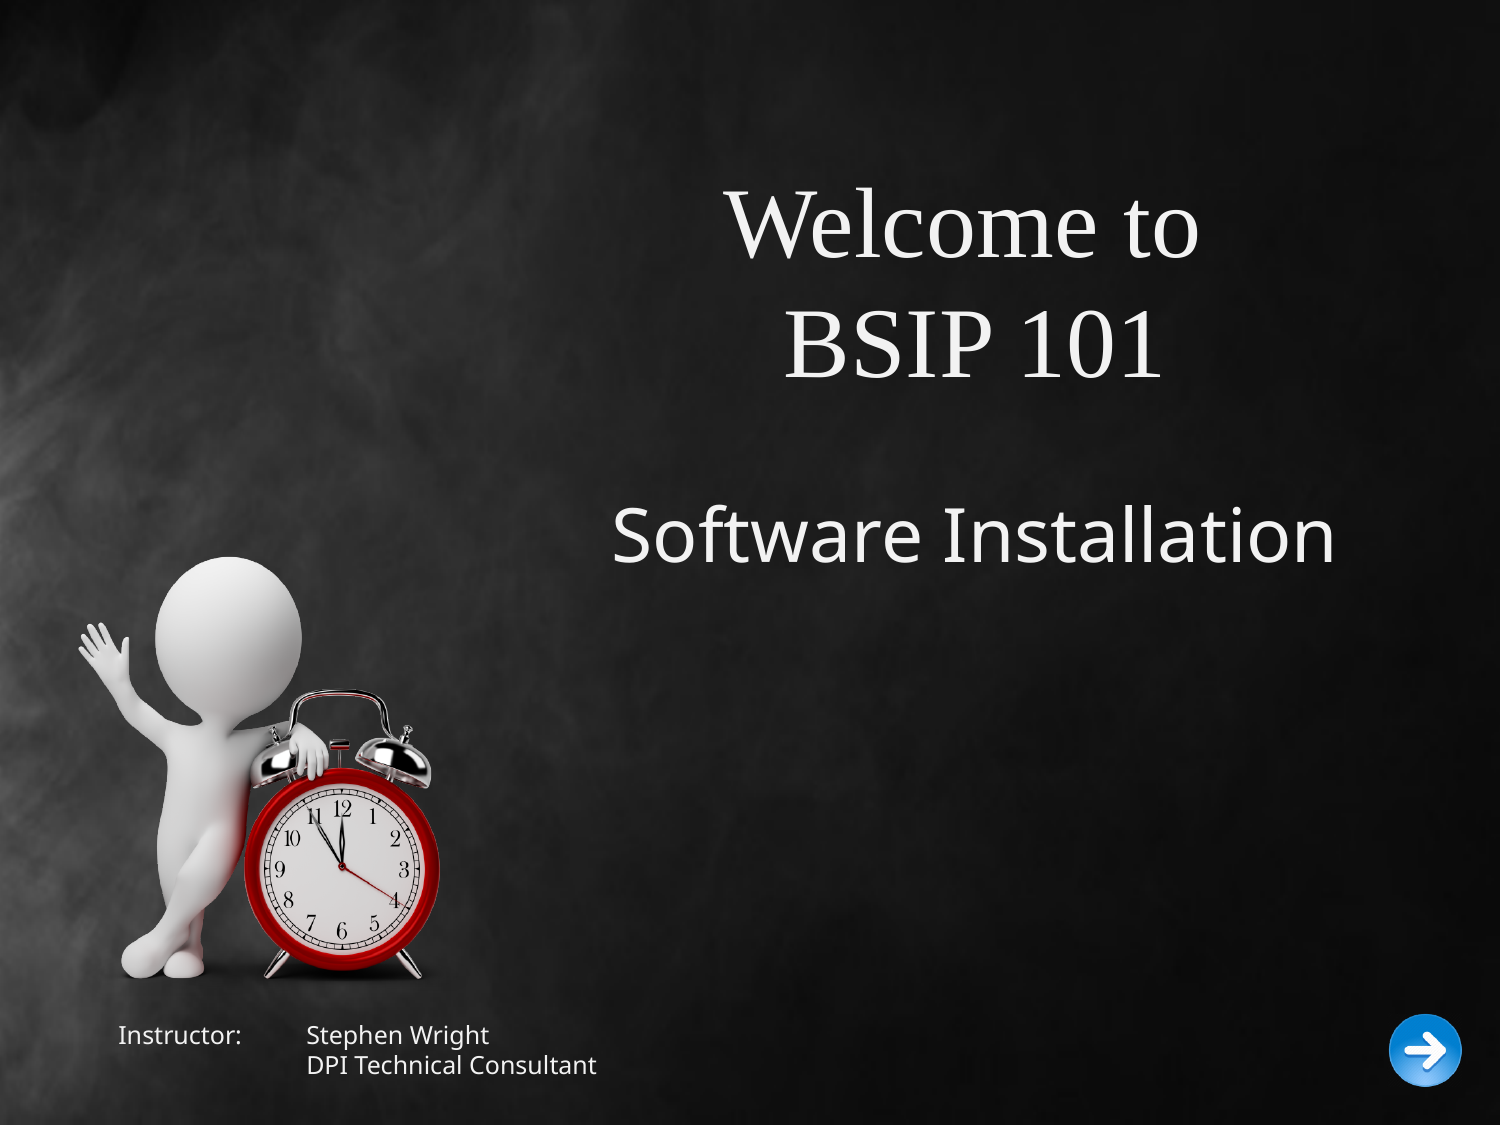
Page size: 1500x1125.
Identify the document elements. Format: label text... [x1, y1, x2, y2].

text_box Instructor: Stephen Wright DPI Technical Consultant [103, 1012, 613, 1088]
picture [0, 0, 1500, 1125]
text_box Welcome to BSIP 101 Software Installation [596, 149, 1354, 585]
